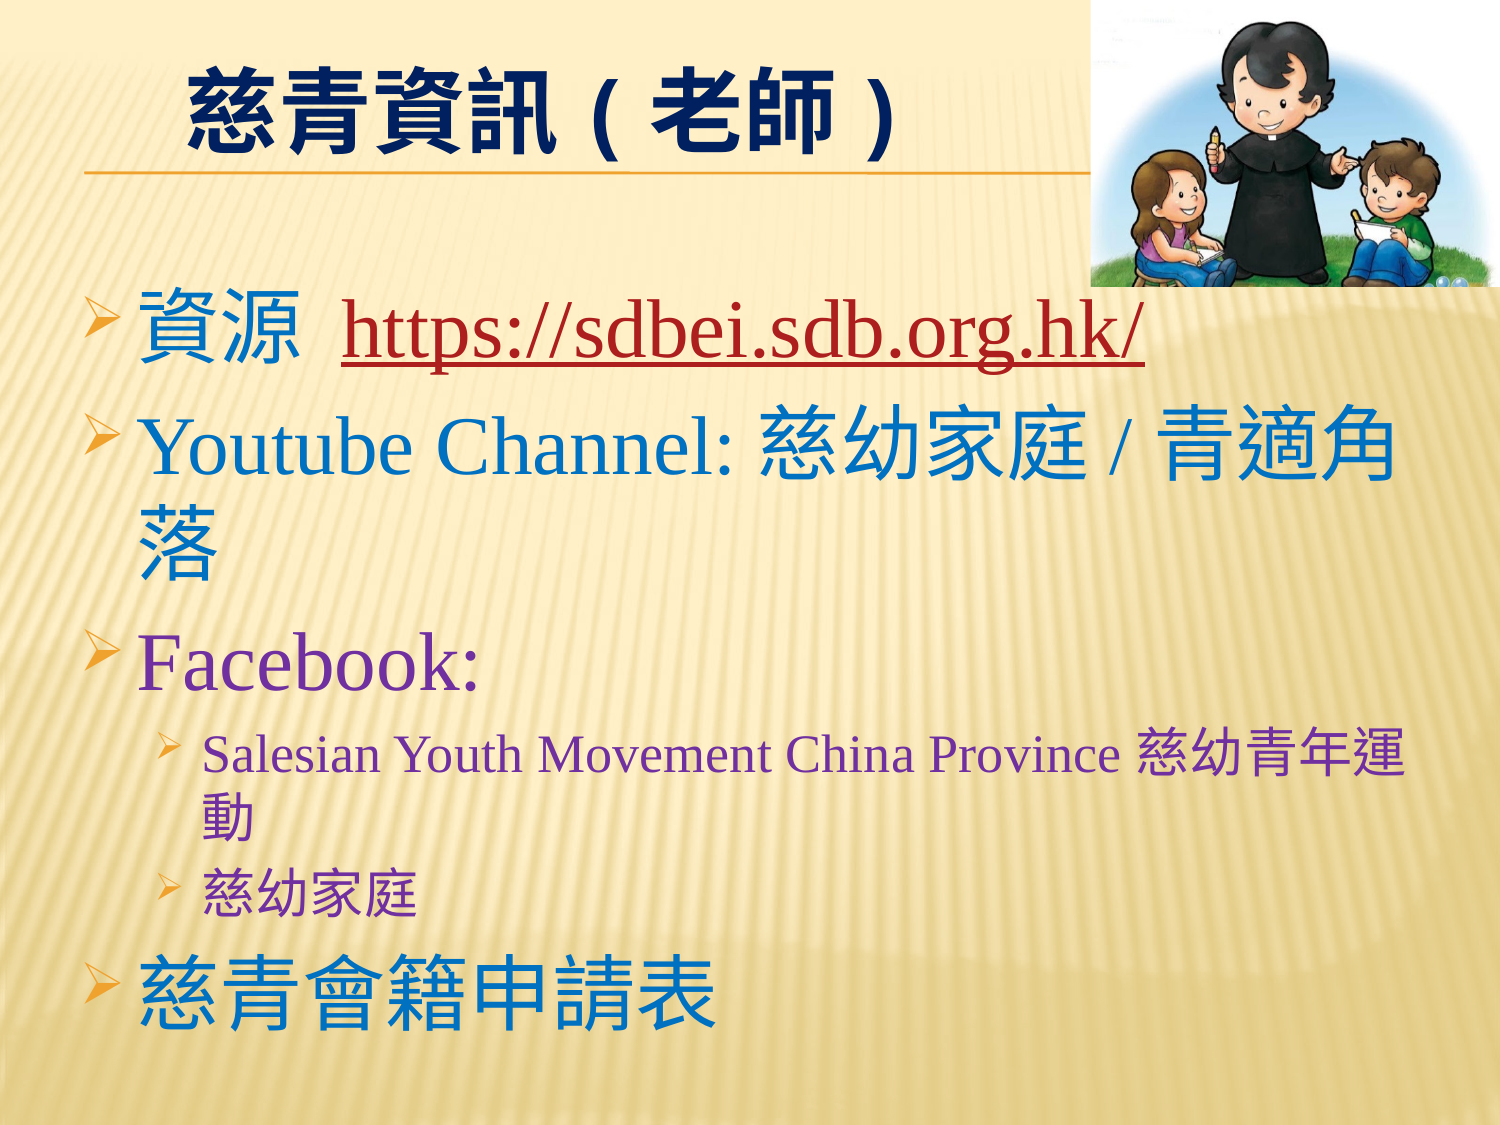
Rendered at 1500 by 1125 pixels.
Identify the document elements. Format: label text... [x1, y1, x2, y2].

list 資源 https://sdbei.sdb.org.hk/ Youtube Channel:慈幼家庭/青適角落 Facebook: Salesian Youth Movement China Province慈幼青年運動 慈幼家庭 慈青會籍申請表 [64, 267, 1471, 1094]
picture [1090, 0, 1500, 287]
title 慈青資訊(老師) [169, 15, 1080, 203]
